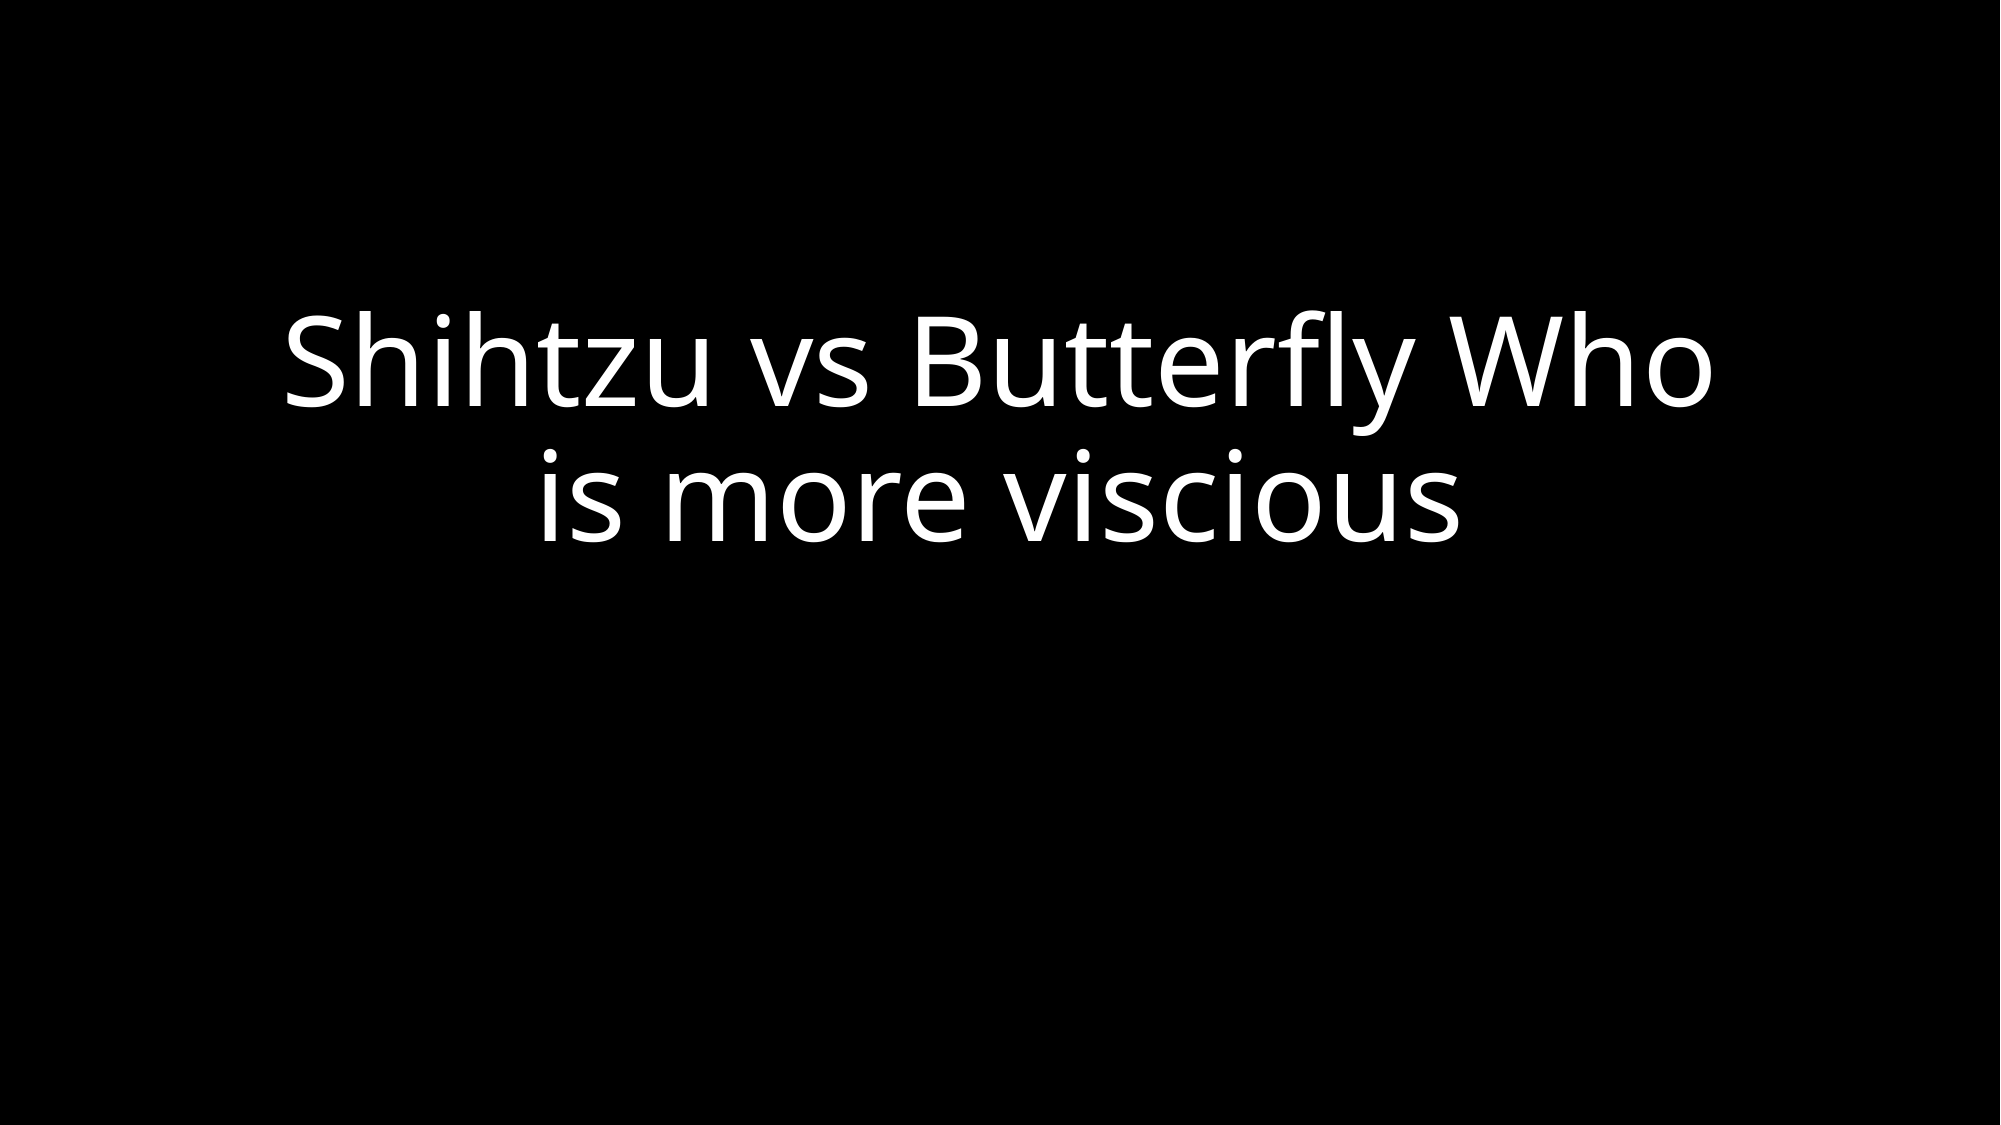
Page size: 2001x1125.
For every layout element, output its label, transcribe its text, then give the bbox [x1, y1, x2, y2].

title Shihtzu vs Butterfly Who is more viscious [249, 184, 1750, 576]
